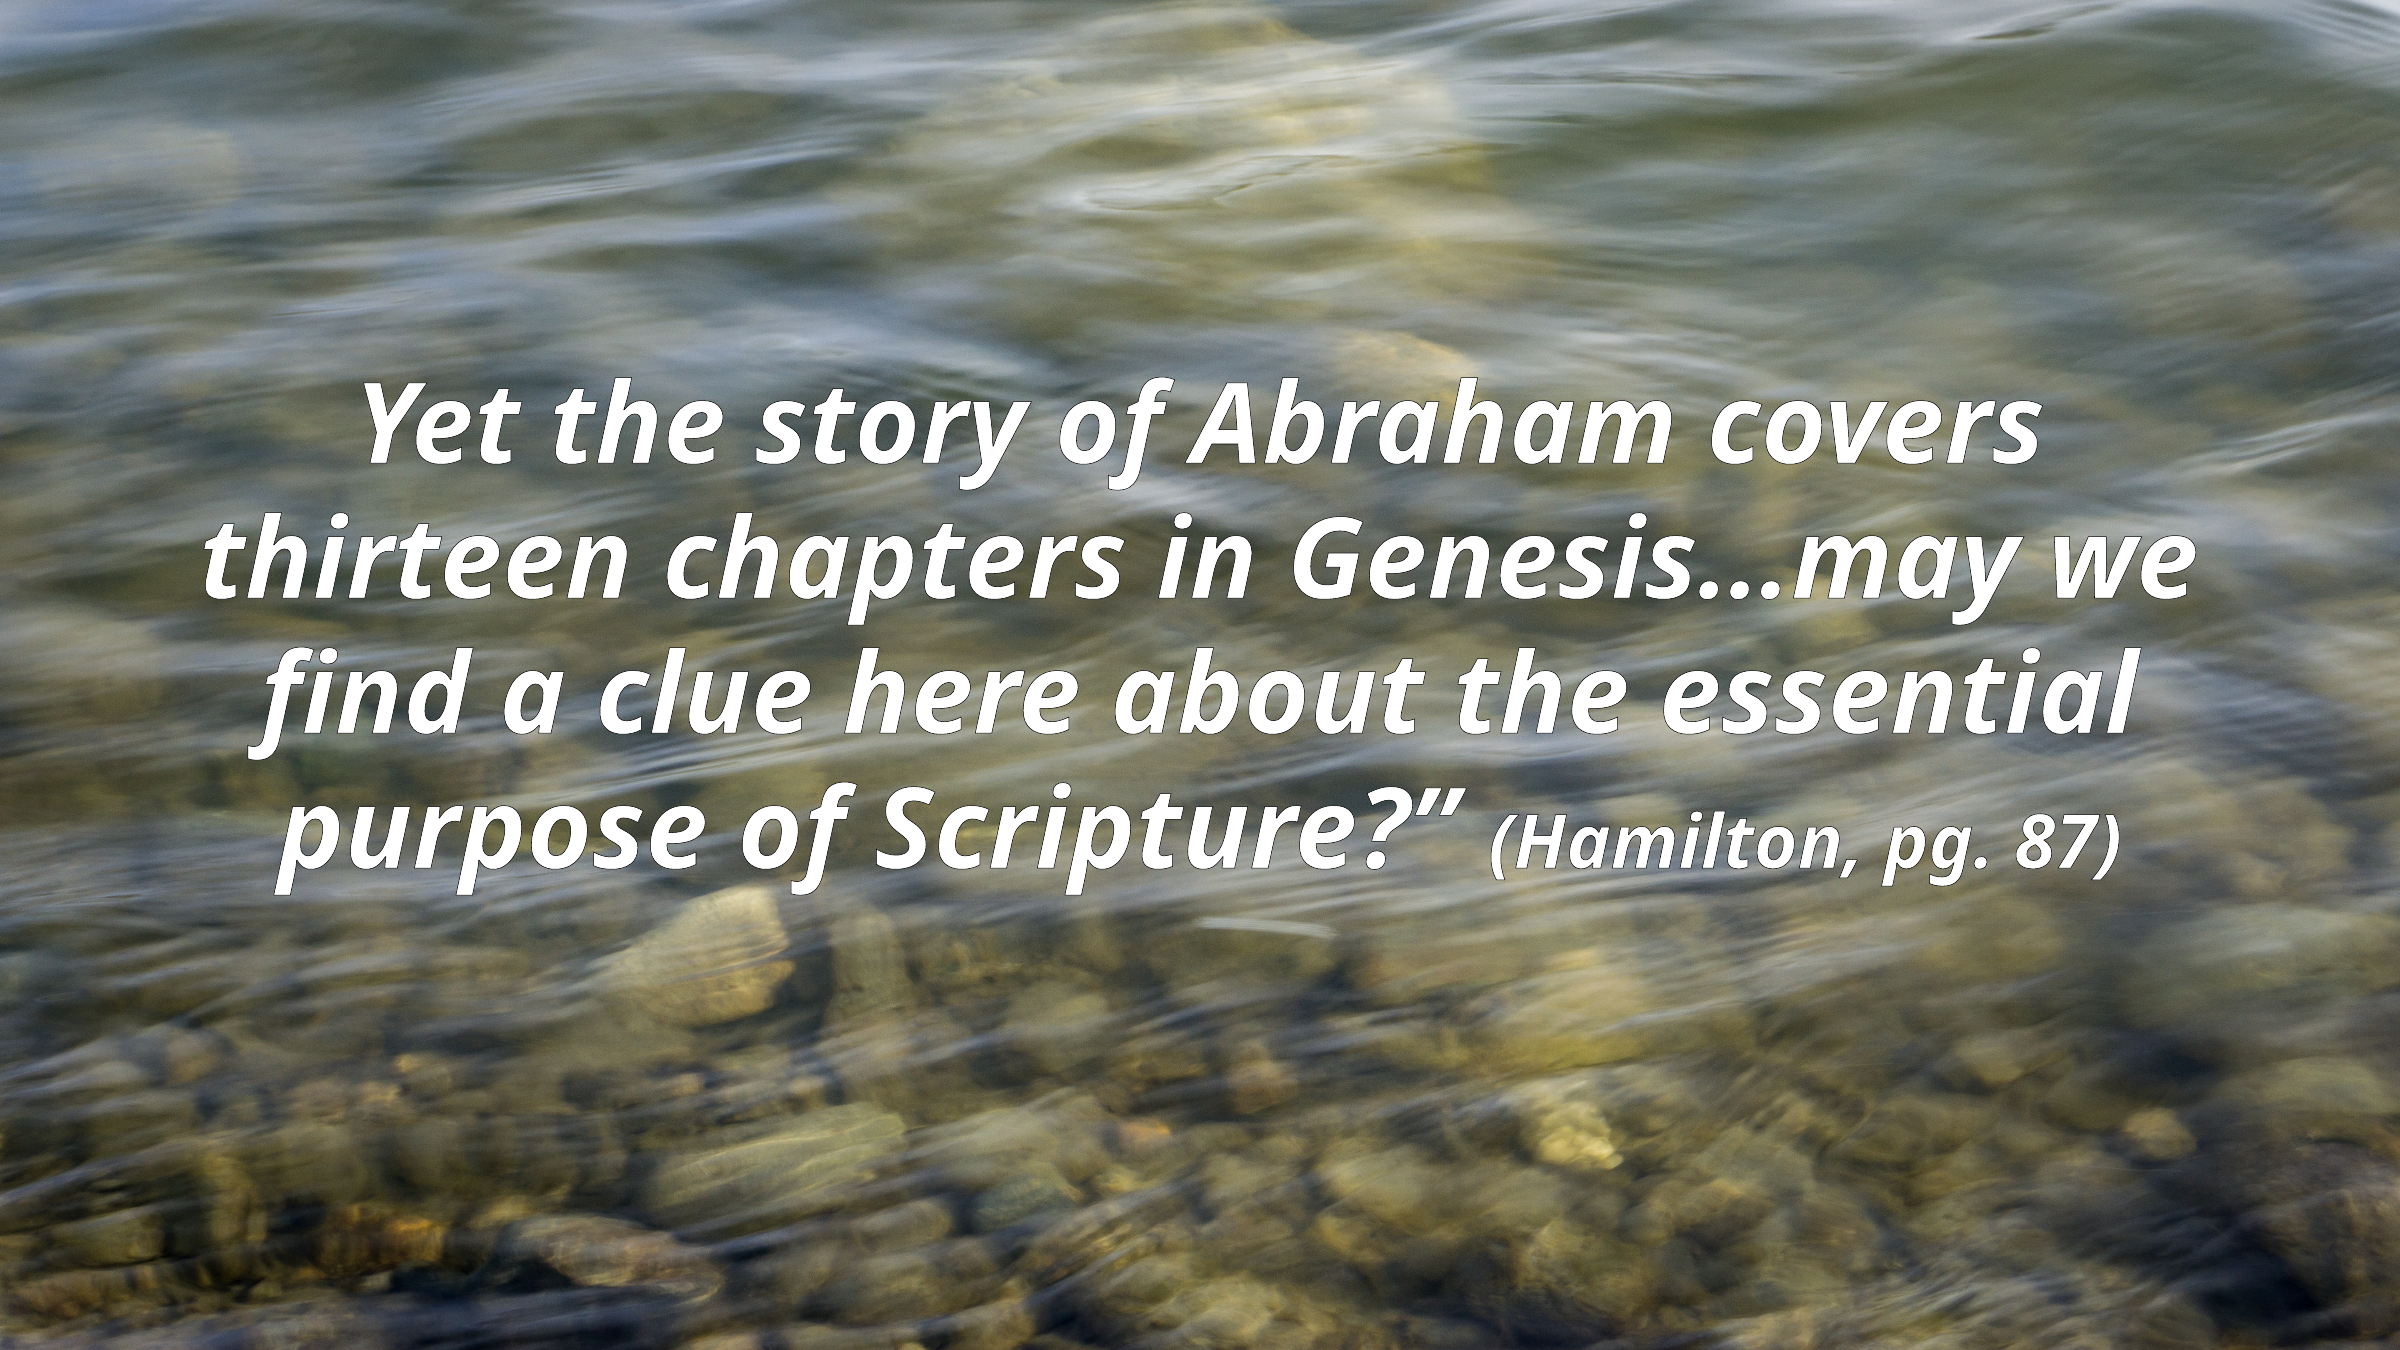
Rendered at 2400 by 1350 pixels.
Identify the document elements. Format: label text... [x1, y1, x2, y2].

title Yet the story of Abraham covers thirteen chapters in Genesis…may we find a clue here about the essential purpose of Scripture?” (Hamilton, pg. 87) [120, 54, 2280, 1188]
picture [0, 0, 2400, 1350]
